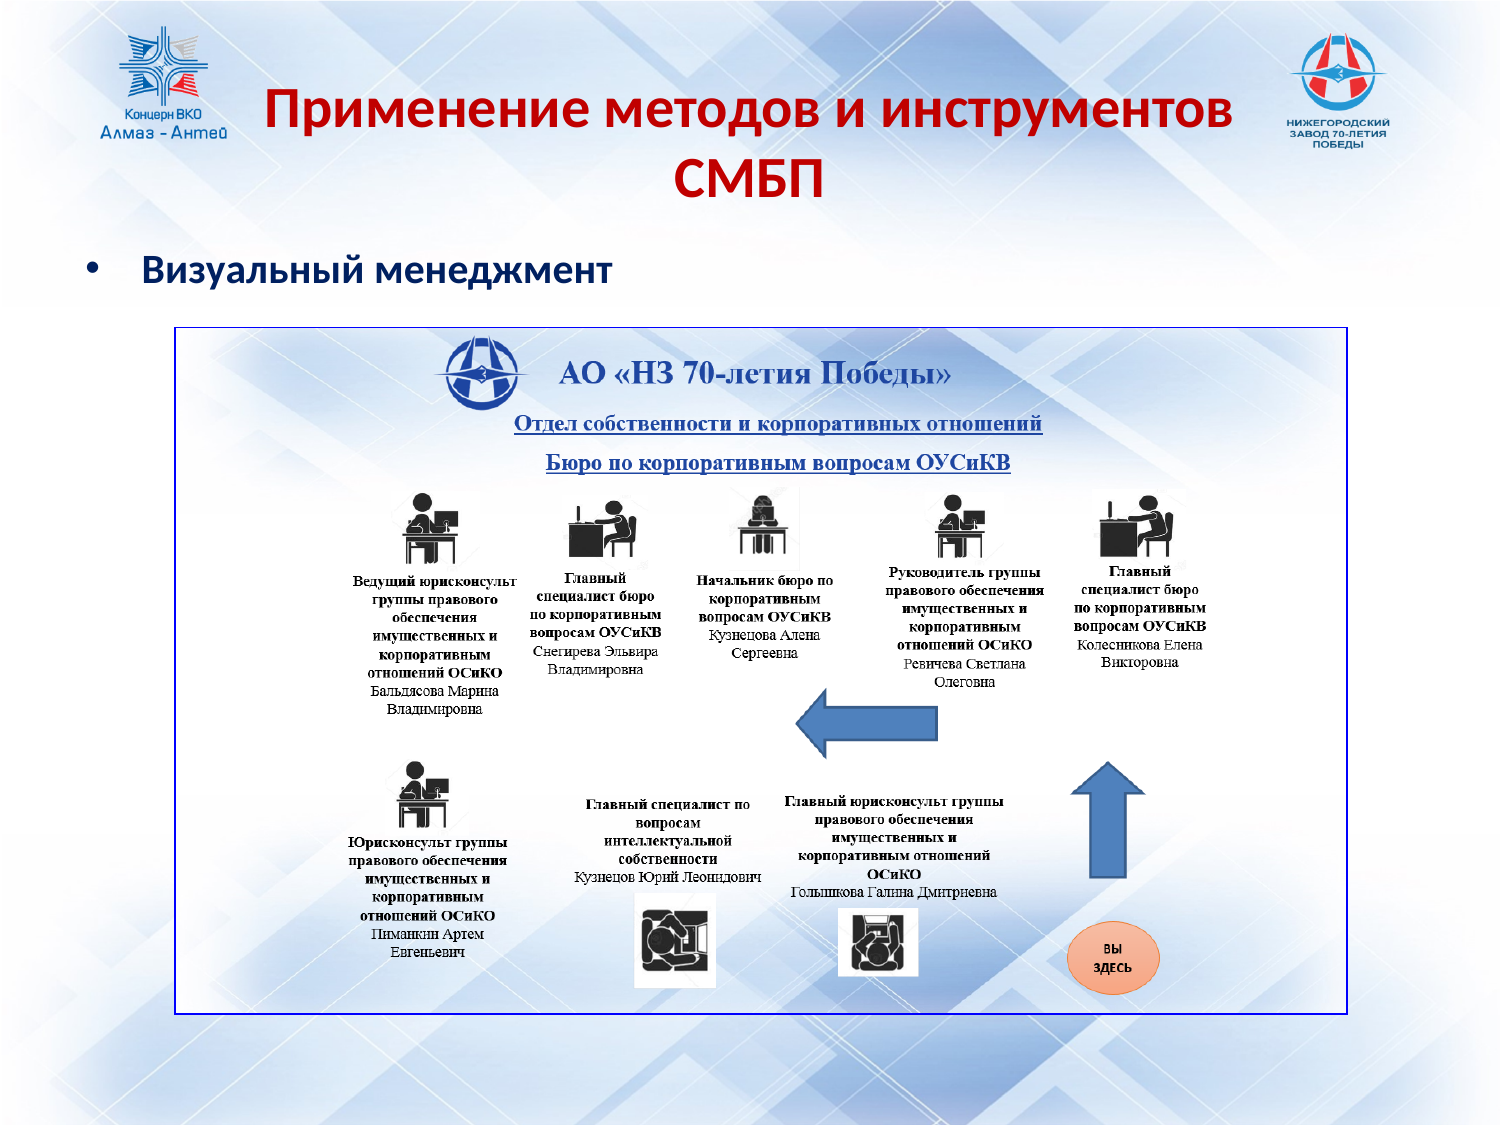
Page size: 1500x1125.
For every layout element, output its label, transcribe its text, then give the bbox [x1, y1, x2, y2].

title Применение методов и инструментов СМБП [74, 44, 1426, 233]
list Визуальный менеджмент [70, 234, 1421, 358]
picture [0, 0, 1500, 1125]
